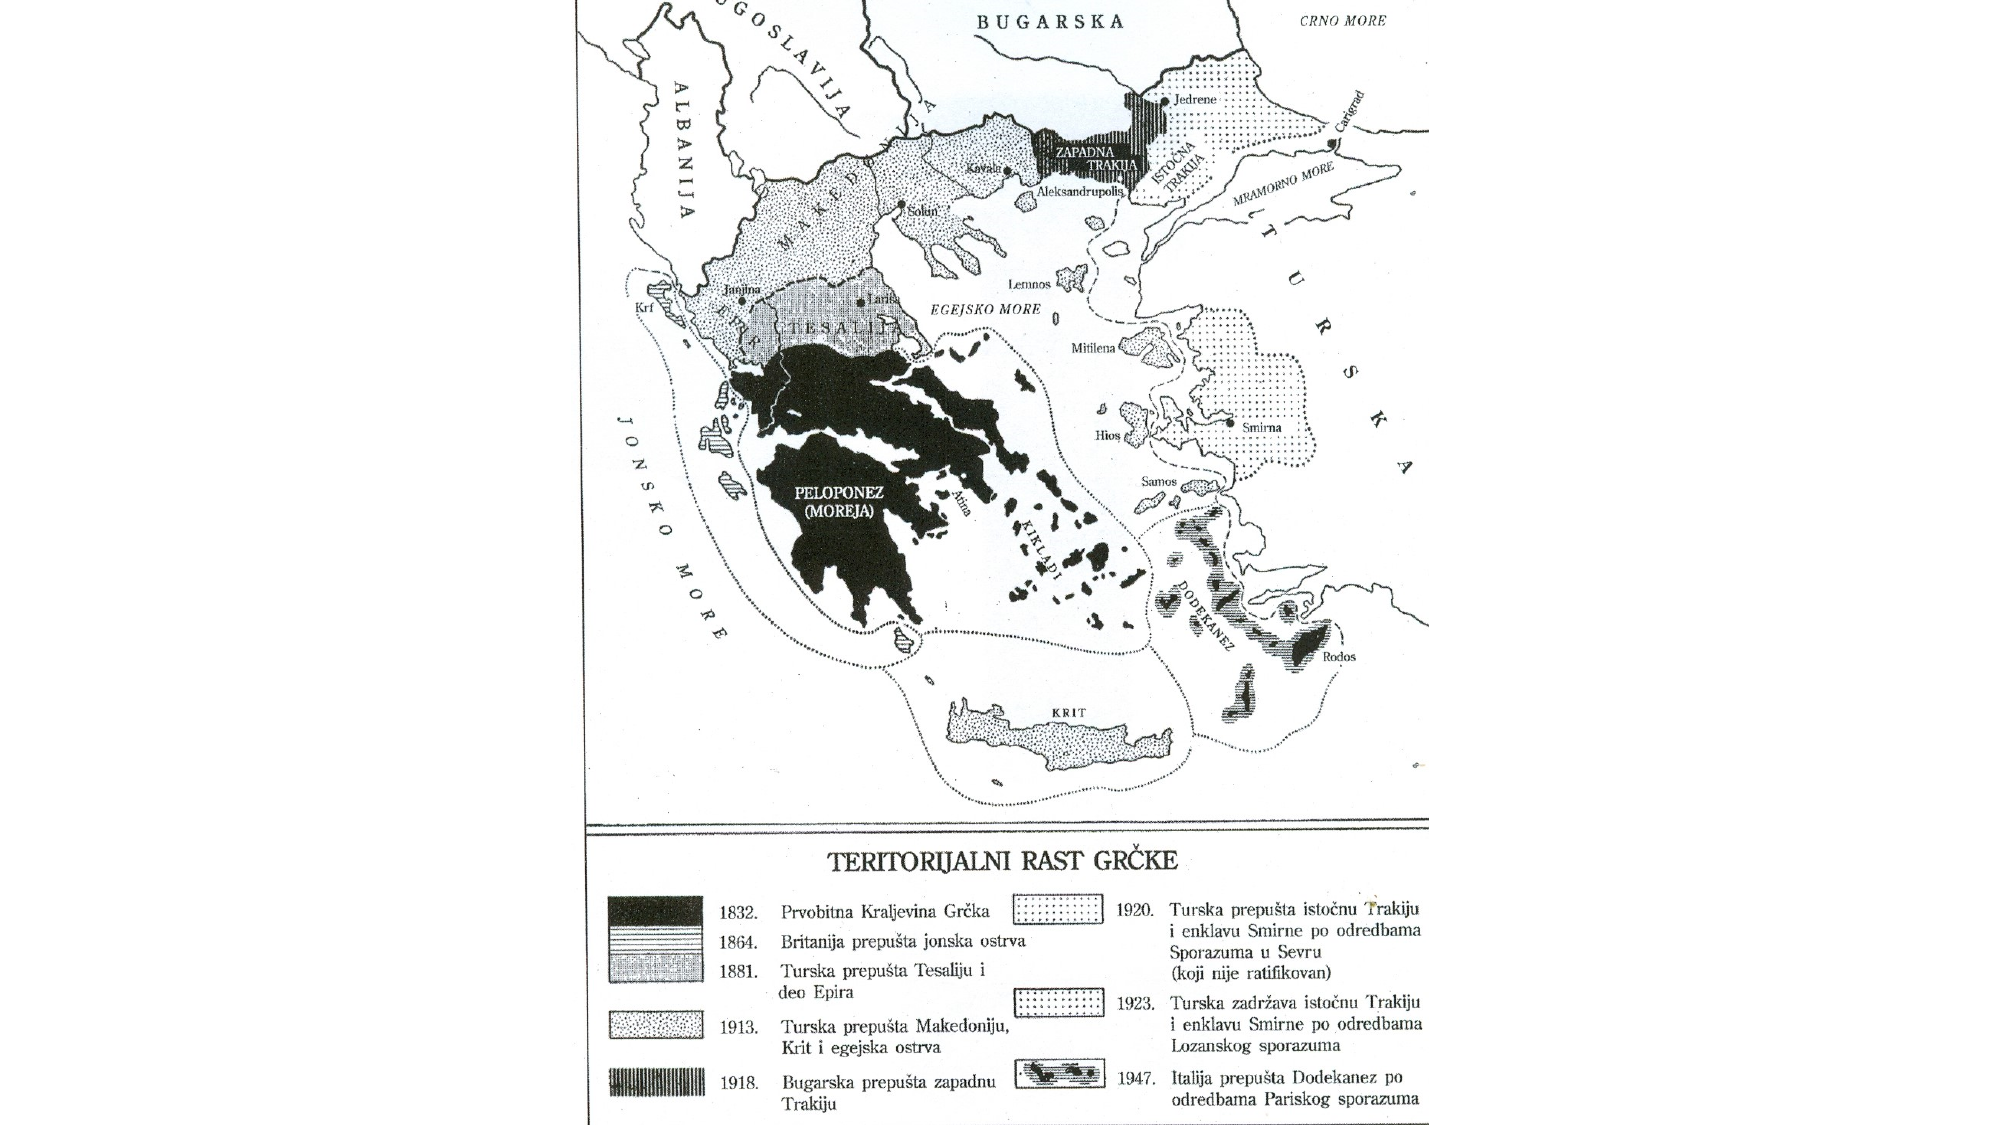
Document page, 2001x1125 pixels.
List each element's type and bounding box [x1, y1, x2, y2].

picture [571, 0, 1429, 1125]
